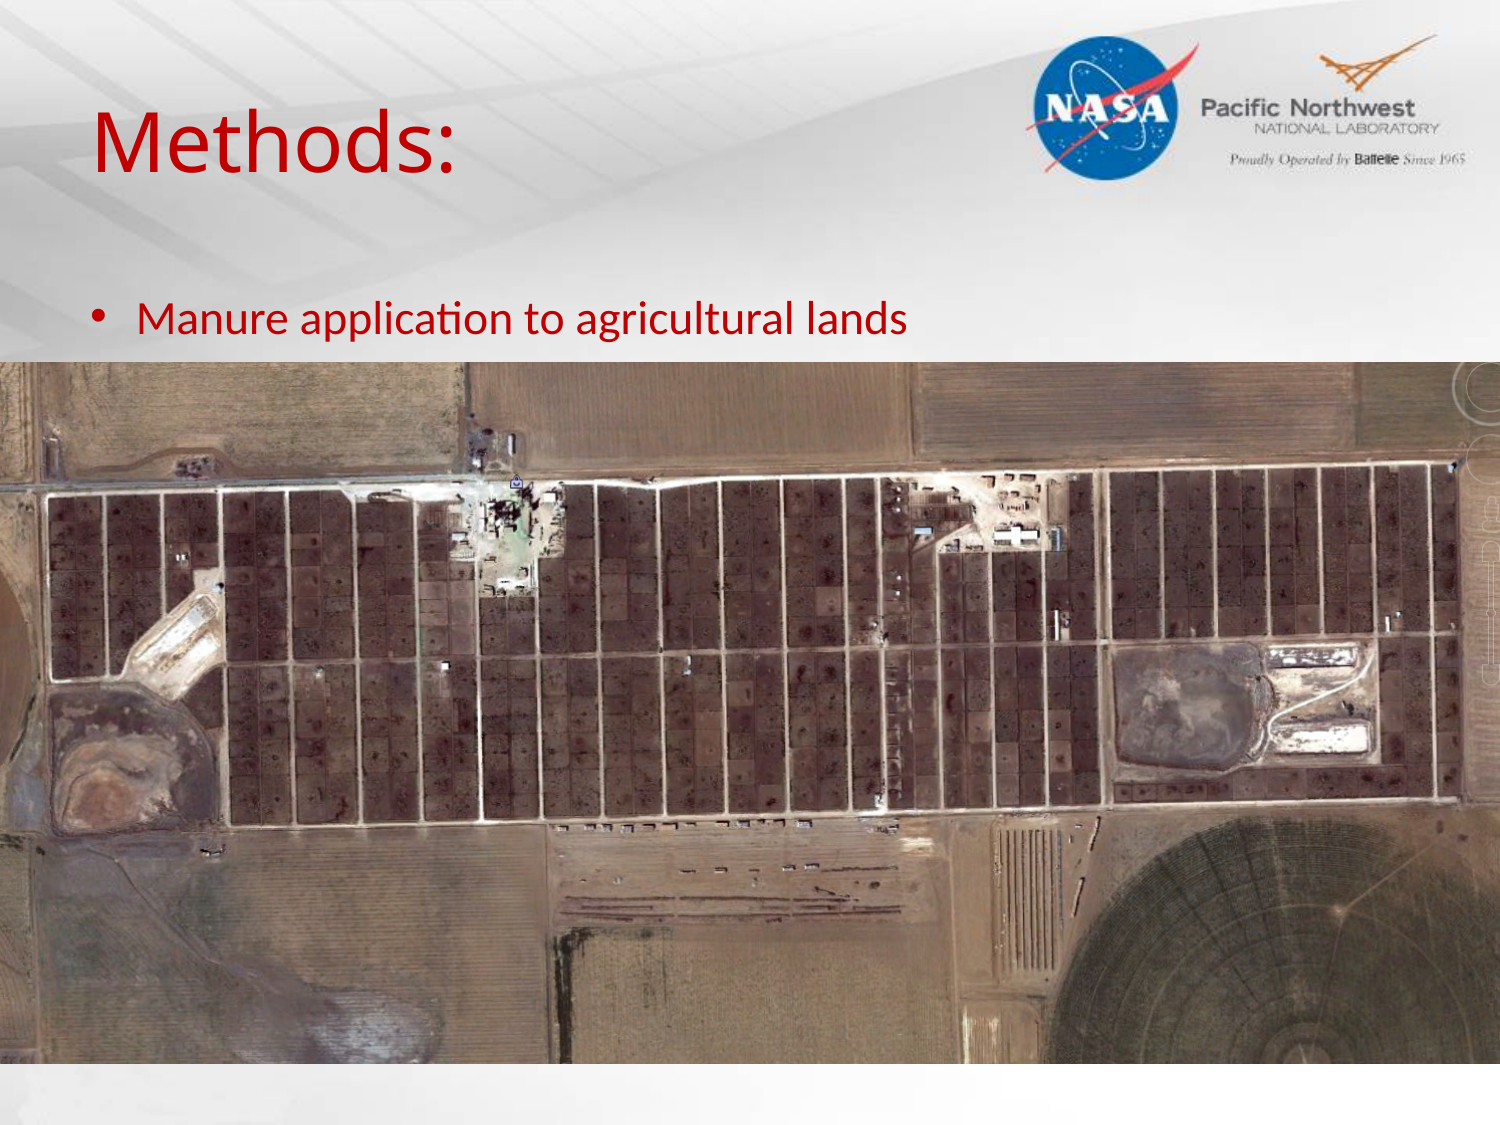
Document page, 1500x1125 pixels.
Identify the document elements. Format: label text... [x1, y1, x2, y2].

list Manure application to agricultural lands [75, 212, 1425, 360]
picture [0, 0, 1500, 1125]
title Methods: [75, 45, 1425, 212]
